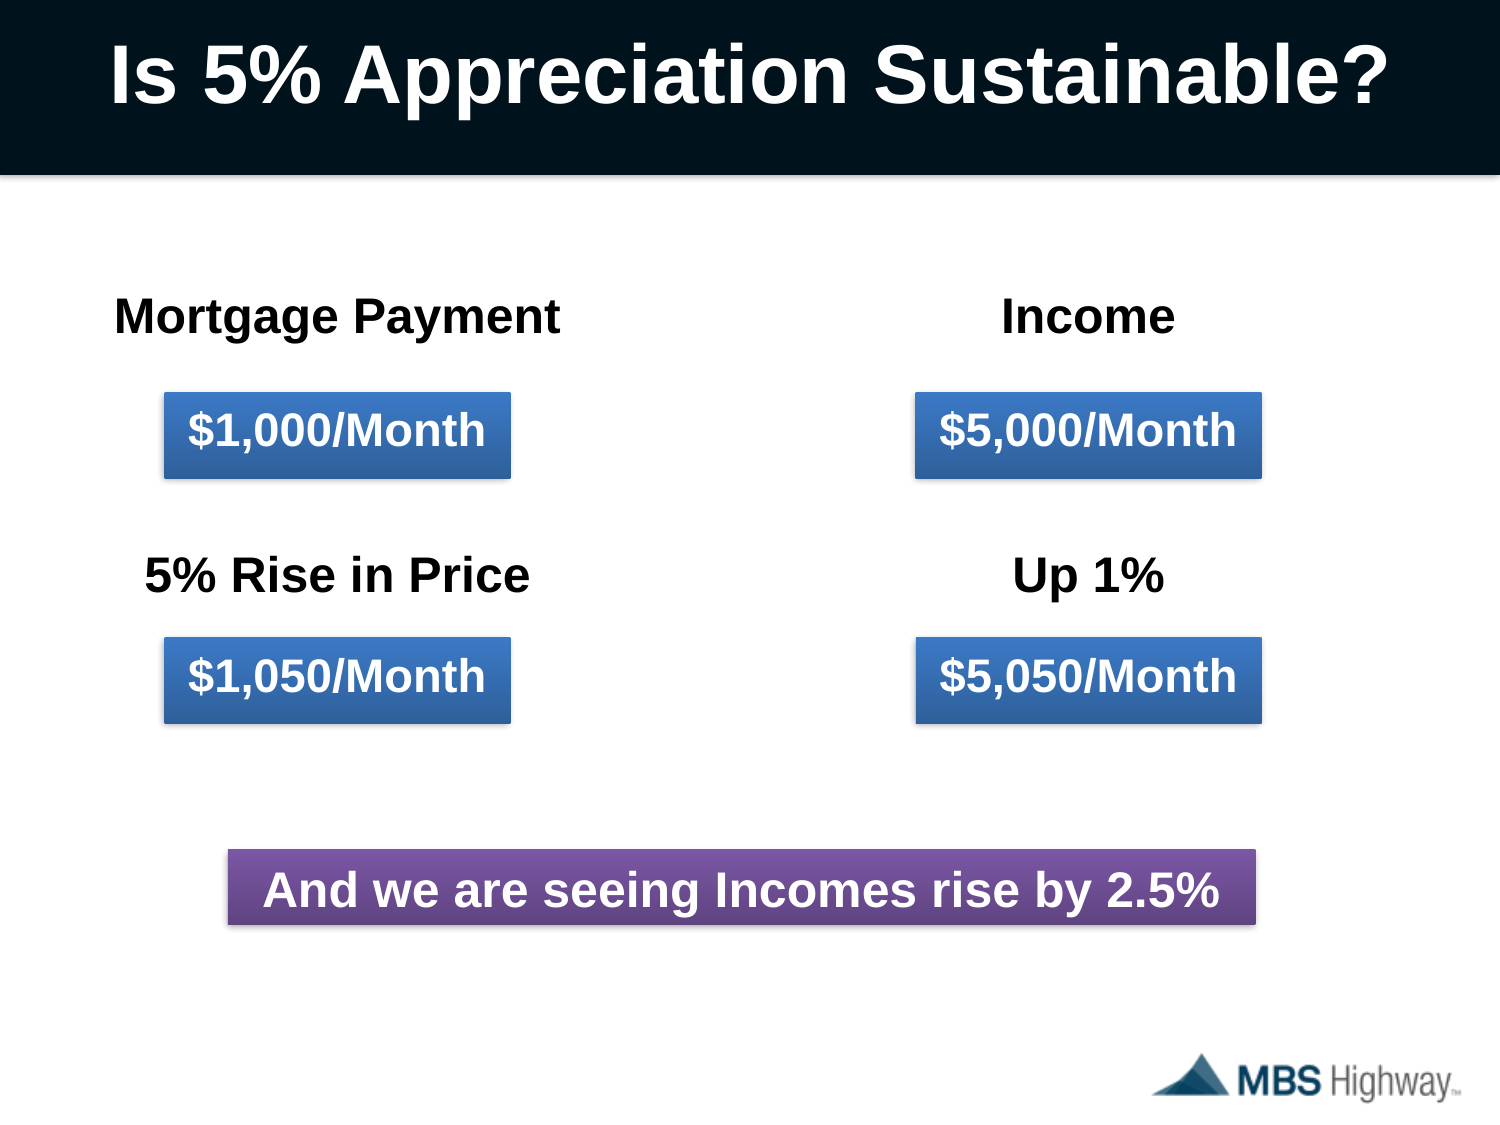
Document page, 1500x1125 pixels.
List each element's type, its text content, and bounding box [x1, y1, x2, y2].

text_box Mortgage Payment [87, 276, 588, 352]
text_box $1,050/Month [164, 637, 511, 724]
text_box $1,000/Month [164, 392, 511, 479]
title Is 5% Appreciation Sustainable? [2, 12, 1500, 188]
text_box $5,050/Month [915, 637, 1262, 724]
text_box Up 1% [994, 535, 1183, 610]
text_box $5,000/Month [915, 392, 1262, 479]
picture [1149, 1049, 1466, 1109]
text_box Income [976, 276, 1201, 352]
text_box And we are seeing Incomes rise by 2.5% [227, 849, 1256, 925]
text_box 5% Rise in Price [125, 535, 550, 610]
